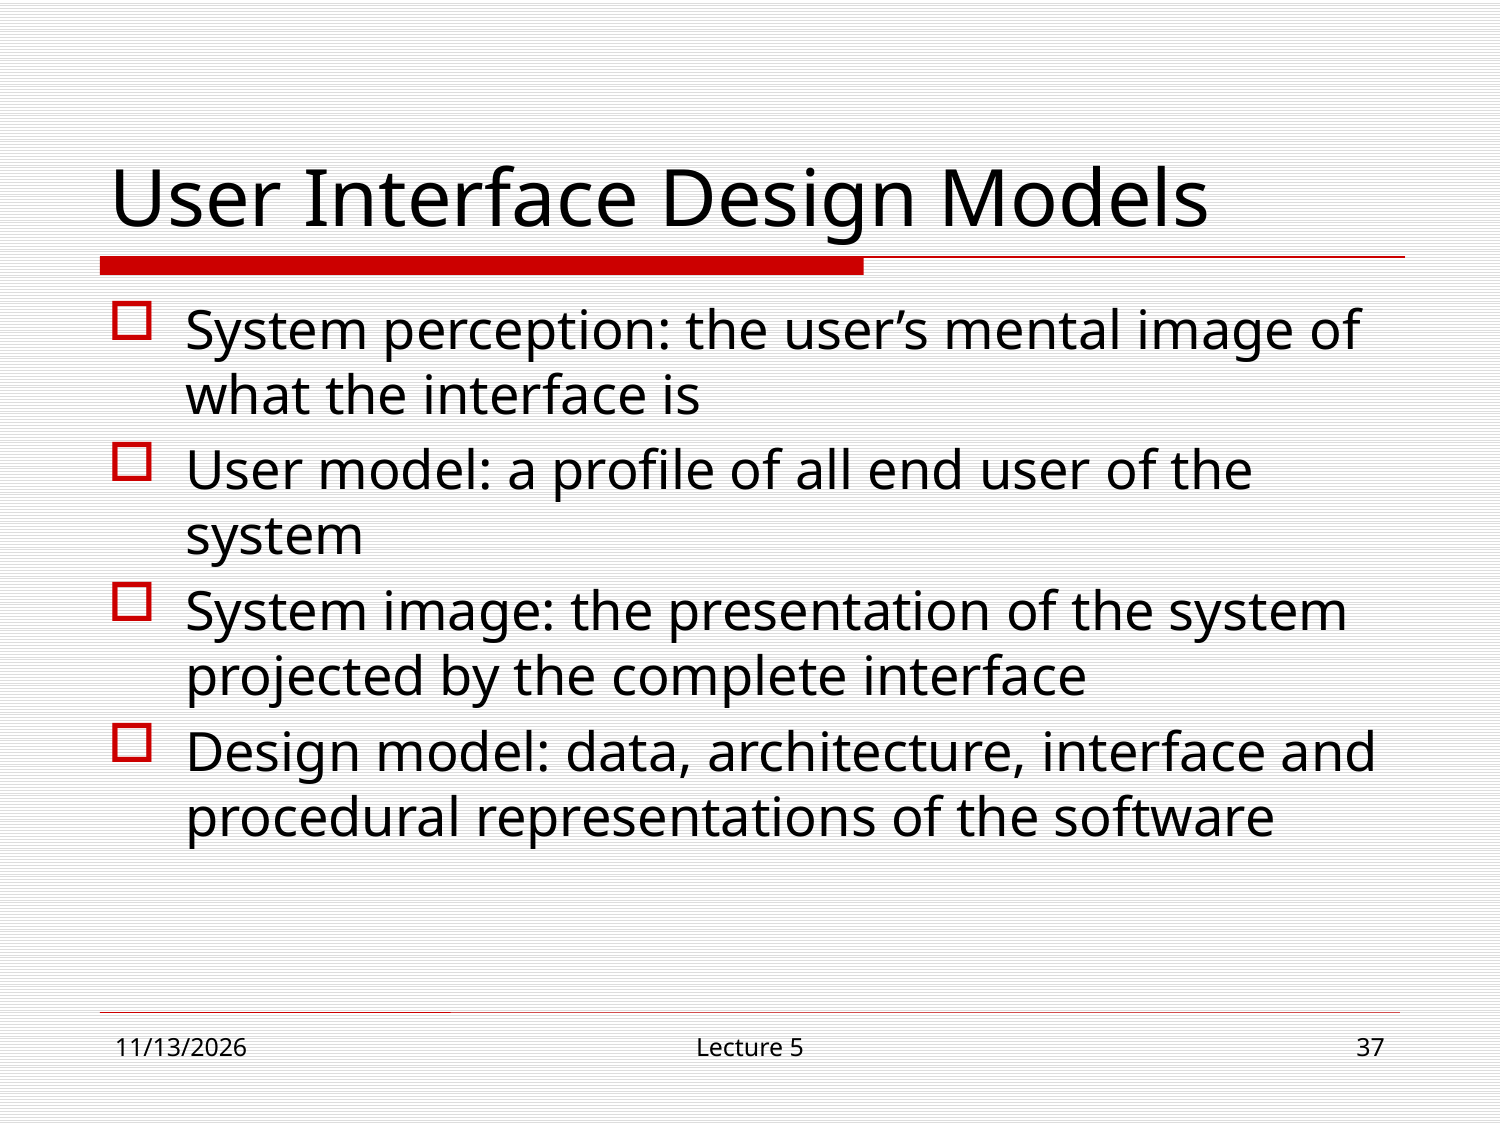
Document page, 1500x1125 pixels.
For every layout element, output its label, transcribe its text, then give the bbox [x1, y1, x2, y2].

title User Interface Design Models [94, 50, 1407, 250]
footer Lecture 5 [512, 1024, 988, 1103]
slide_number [99, 1024, 426, 1103]
list System perception: the user’s mental image of what the interface is User model: a profile of all end user of the system System image: the presentation of the system projected by the complete interface Design model: data, architecture, interface and procedural representations of the software [92, 287, 1406, 988]
slide_number 37 [1074, 1024, 1401, 1103]
